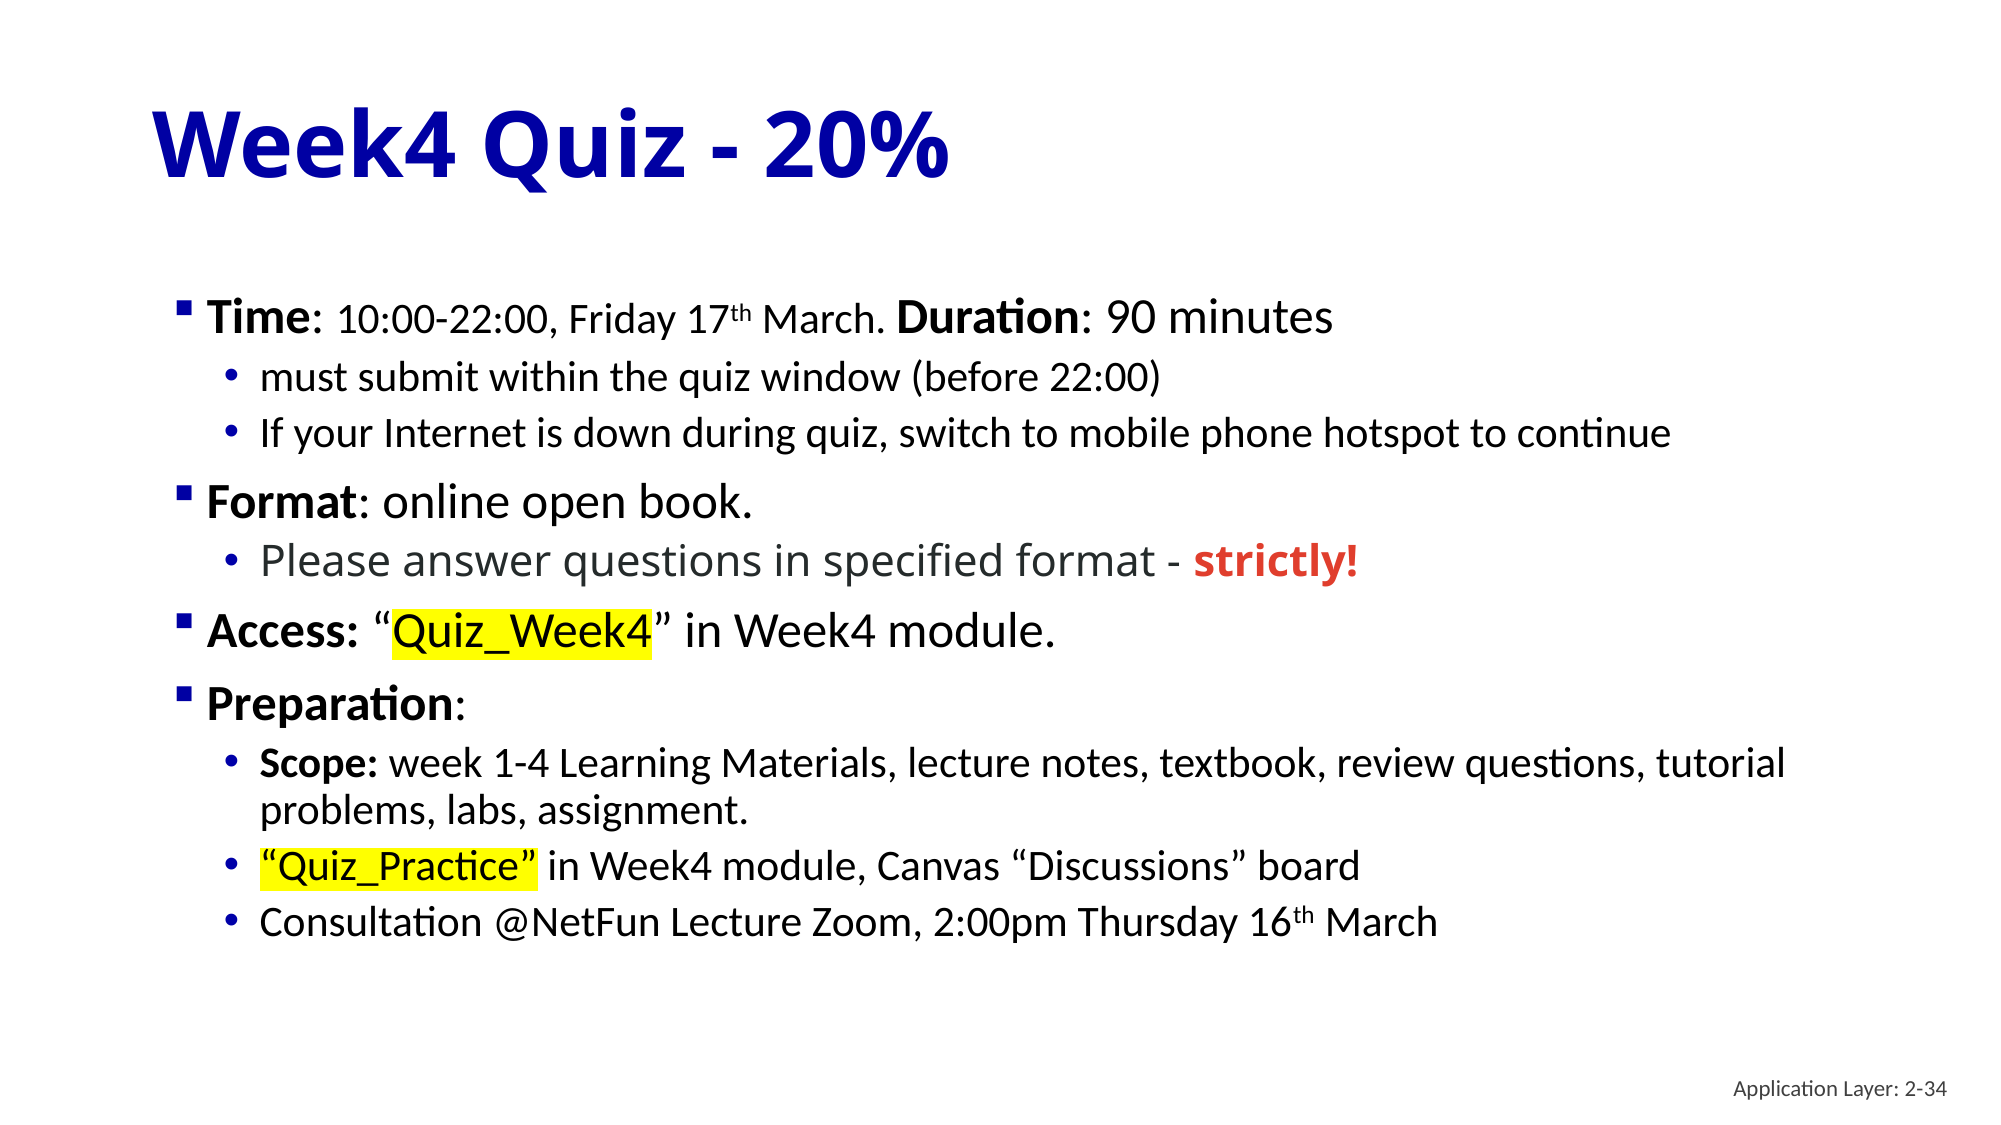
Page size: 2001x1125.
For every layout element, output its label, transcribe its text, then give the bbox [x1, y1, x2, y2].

slide_number Application Layer: 2-34 [1512, 1056, 1963, 1117]
title Week4 Quiz - 20% [137, 74, 1863, 221]
list Time: 10:00-22:00, Friday 17th March. Duration: 90 minutes must submit within the quiz window (before 22:00) If your Internet is down during quiz, switch to mobile phone hotspot to continue Format: online open book. Please answer questions in specified format - strictly! Access: “Quiz_Week4” in Week4 module. Preparation: Scope: week 1-4 Learning Materials, lecture notes, textbook, review questions, tutorial problems, labs, assignment. “Quiz_Practice” in Week4 module, Canvas “Discussions” board Consultation @NetFun Lecture Zoom, 2:00pm Thursday 16th March [137, 282, 1963, 961]
